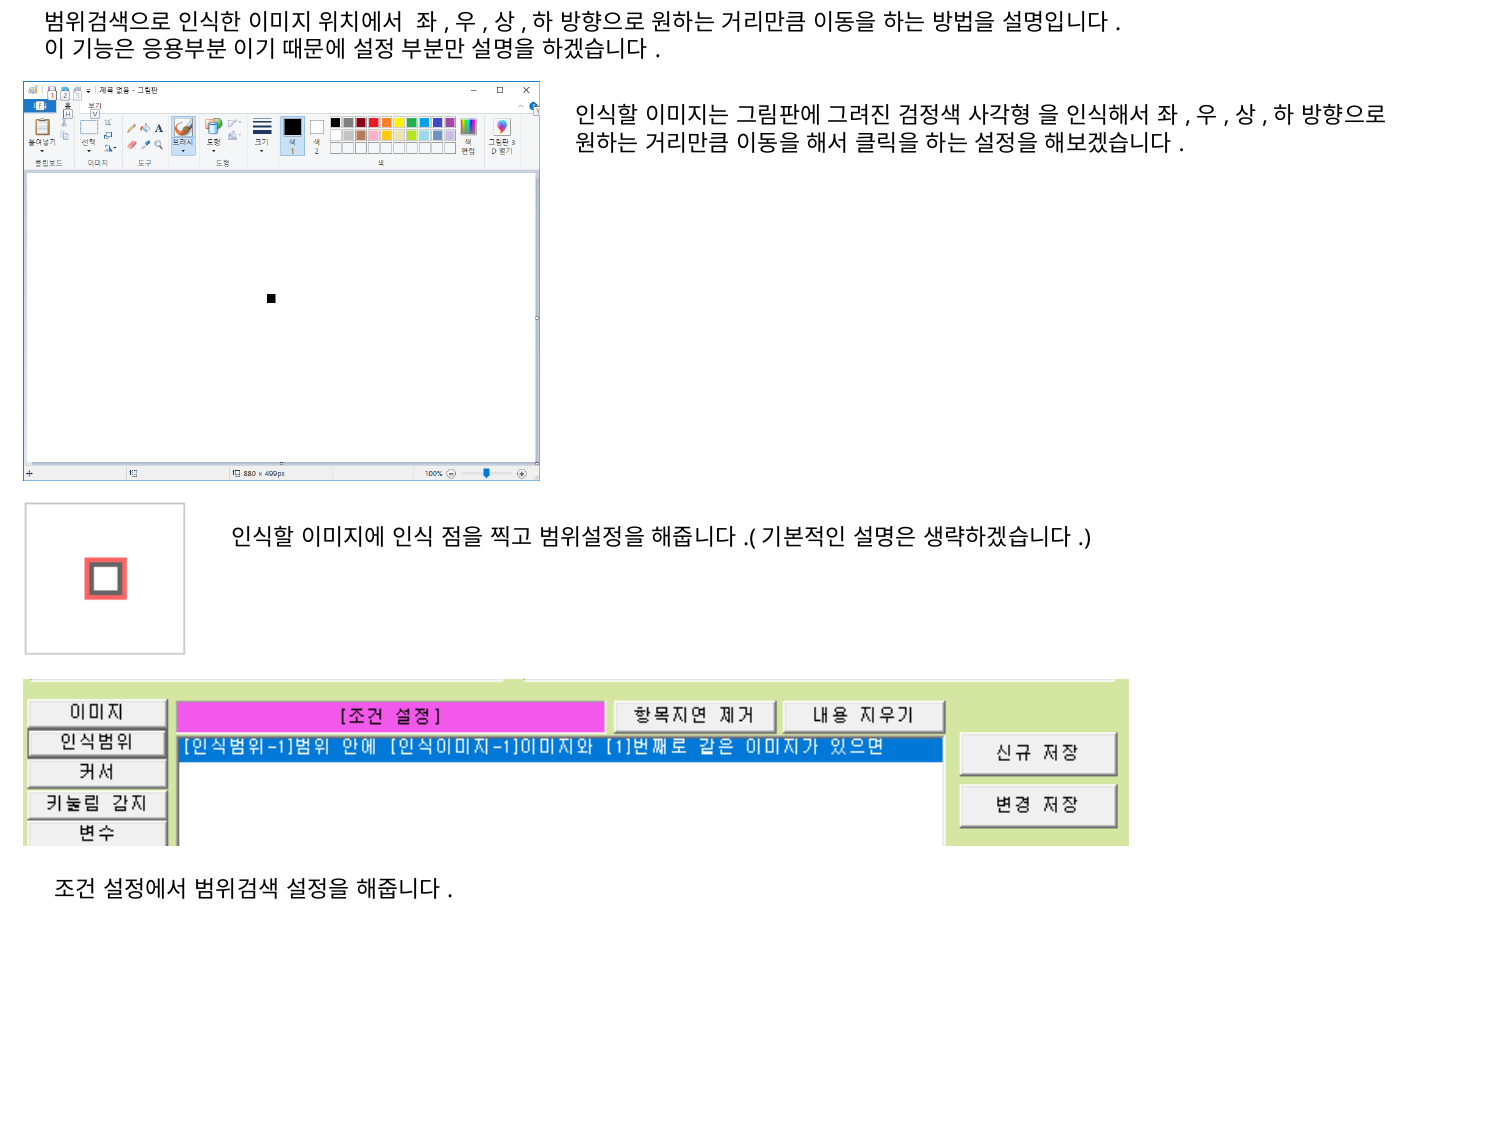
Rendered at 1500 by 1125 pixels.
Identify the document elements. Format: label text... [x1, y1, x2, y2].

text_box 조건 설정에서 범위검색 설정을 해줍니다. [39, 867, 469, 910]
picture [23, 679, 1129, 846]
picture [11, 491, 201, 669]
text_box 인식할 이미지는 그림판에 그려진 검정색 사각형 을 인식해서 좌,우,상,하 방향으로 원하는 거리만큼 이동을 해서 클릭을 하는 설정을 해보겠습니다. [560, 93, 1409, 164]
text_box 인식할 이미지에 인식 점을 찍고 범위설정을 해줍니다.(기본적인 설명은 생략하겠습니다.) [216, 515, 1107, 558]
text_box 범위검색으로 인식한 이미지 위치에서 좌,우,상,하 방향으로 원하는 거리만큼 이동을 하는 방법을 설명입니다. 이 기능은 응용부분 이기 때문에 설정 부분만 설명을 하겠습니다. [30, 0, 1137, 70]
picture [23, 81, 540, 481]
